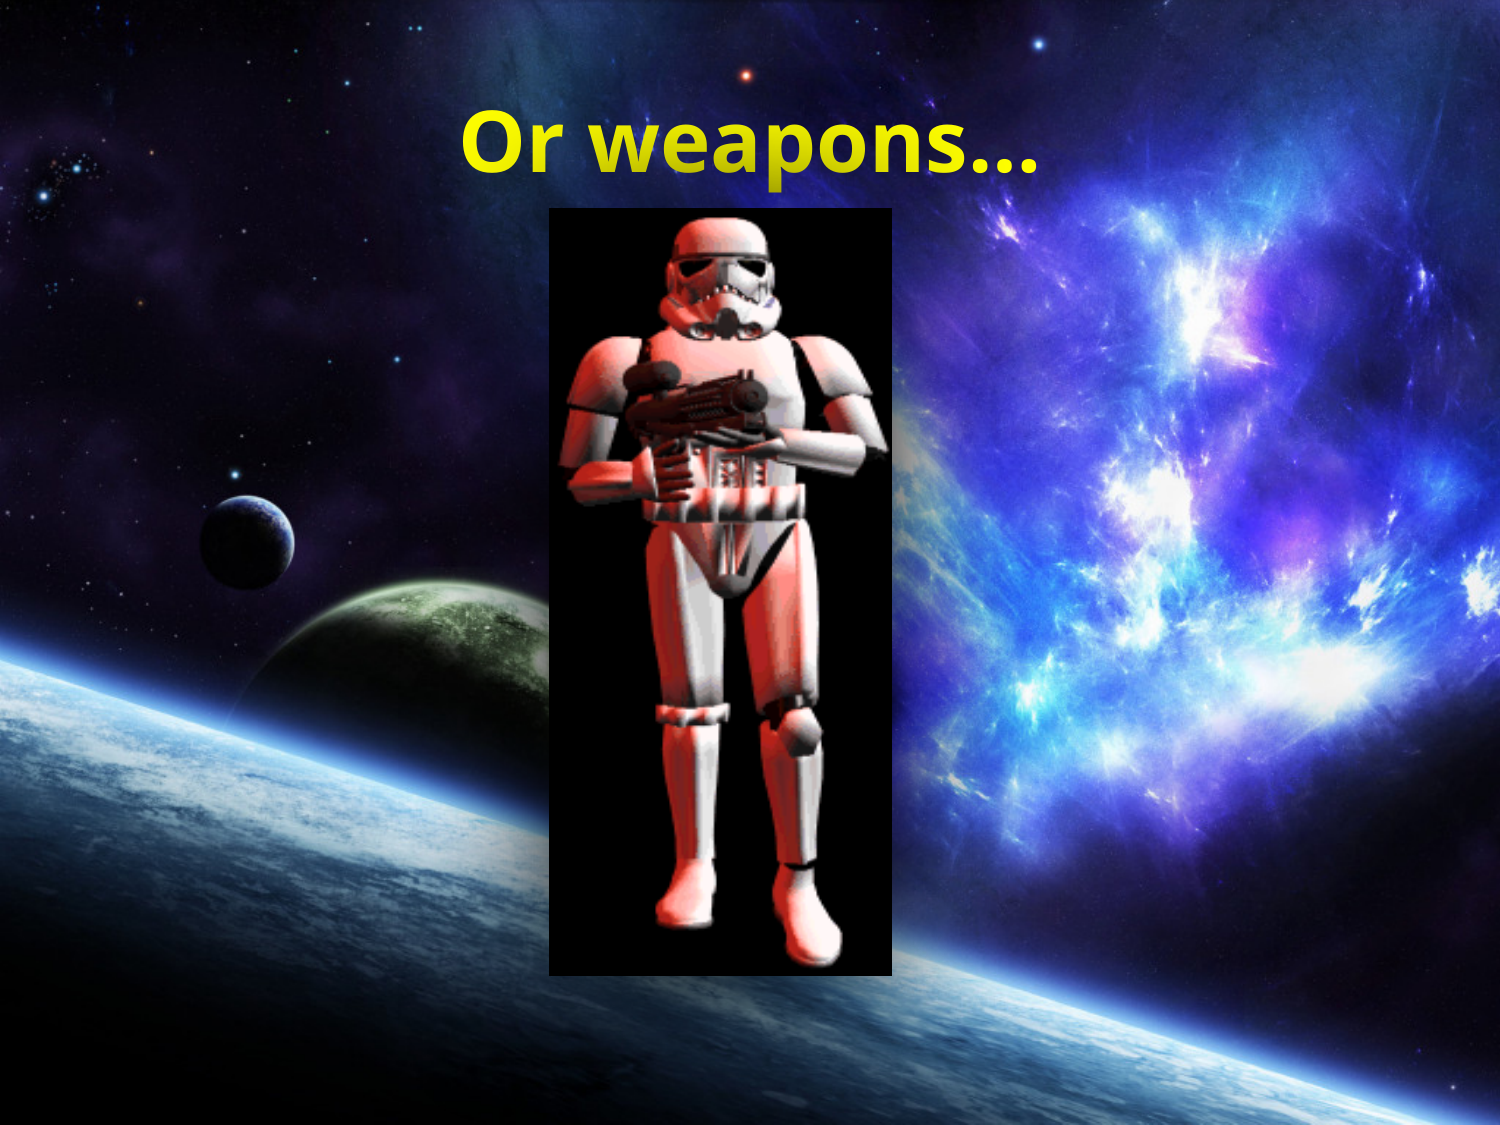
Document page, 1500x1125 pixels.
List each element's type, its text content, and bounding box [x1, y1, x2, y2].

picture [0, 0, 1500, 1125]
title Or weapons… [75, 45, 1425, 233]
